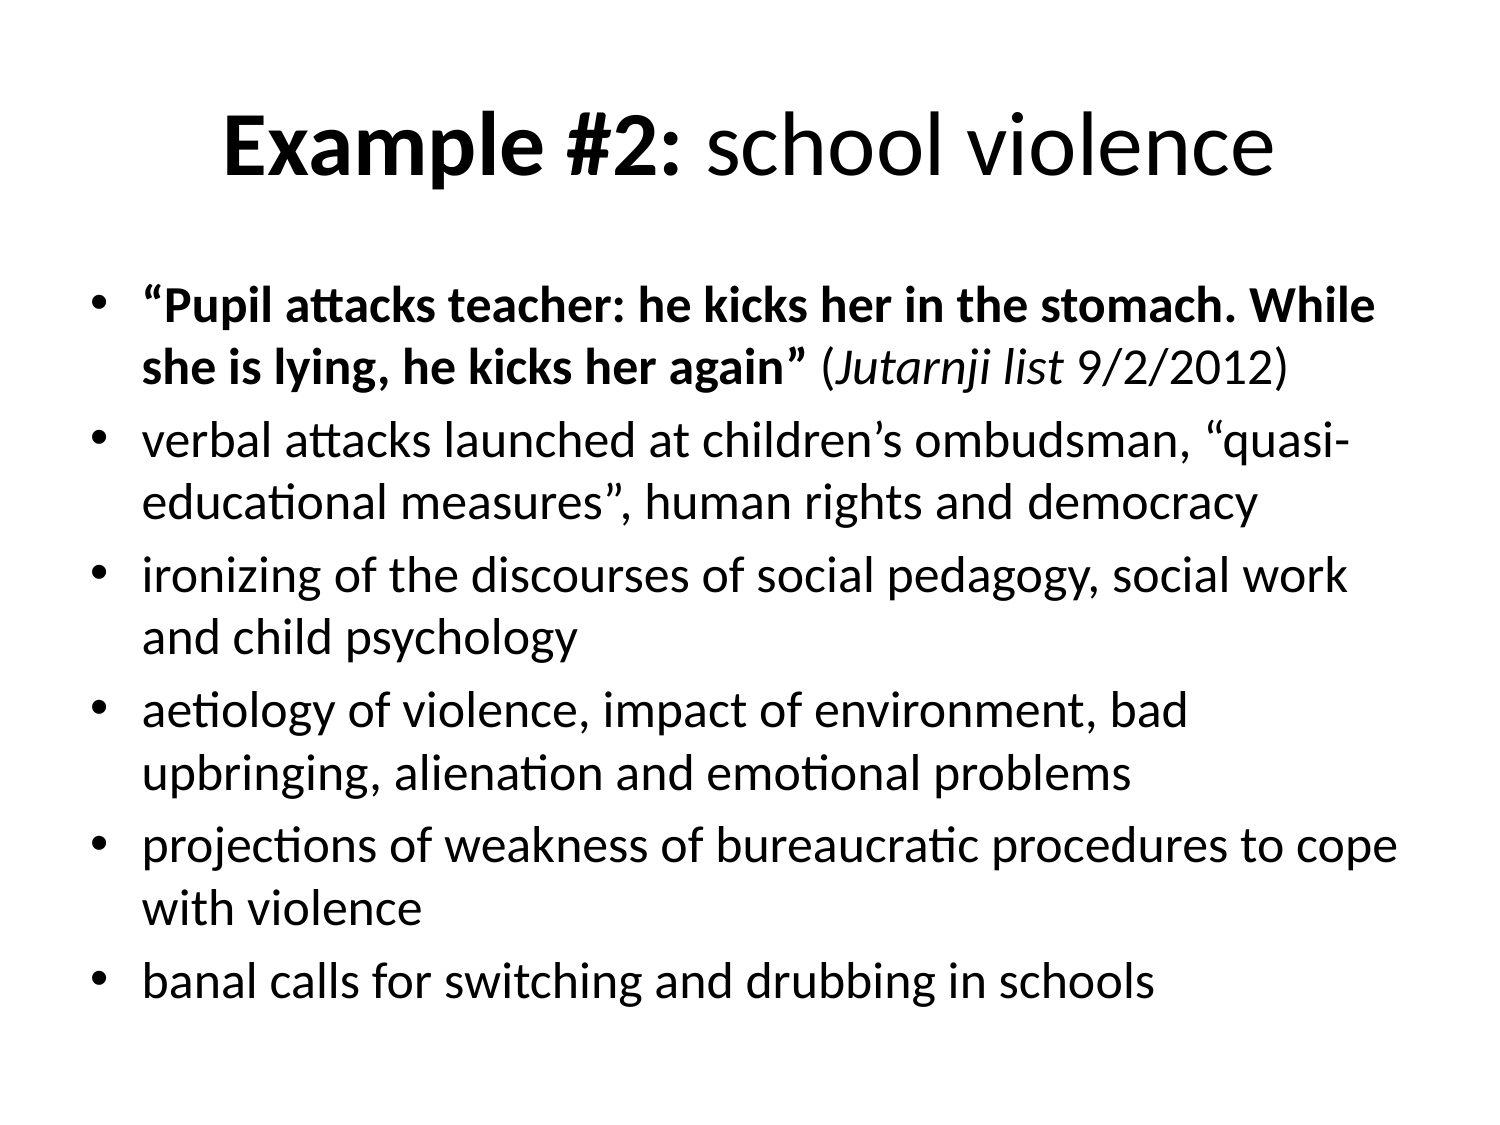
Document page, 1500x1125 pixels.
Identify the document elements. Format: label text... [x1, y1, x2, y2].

list “Pupil attacks teacher: he kicks her in the stomach. While she is lying, he kicks her again” (Jutarnji list 9/2/2012) verbal attacks launched at children’s ombudsman, “quasi-educational measures”, human rights and democracy ironizing of the discourses of social pedagogy, social work and child psychology aetiology of violence, impact of environment, bad upbringing, alienation and emotional problems projections of weakness of bureaucratic procedures to cope with violence banal calls for switching and drubbing in schools [75, 262, 1425, 1059]
title Example #2: school violence [75, 45, 1425, 233]
